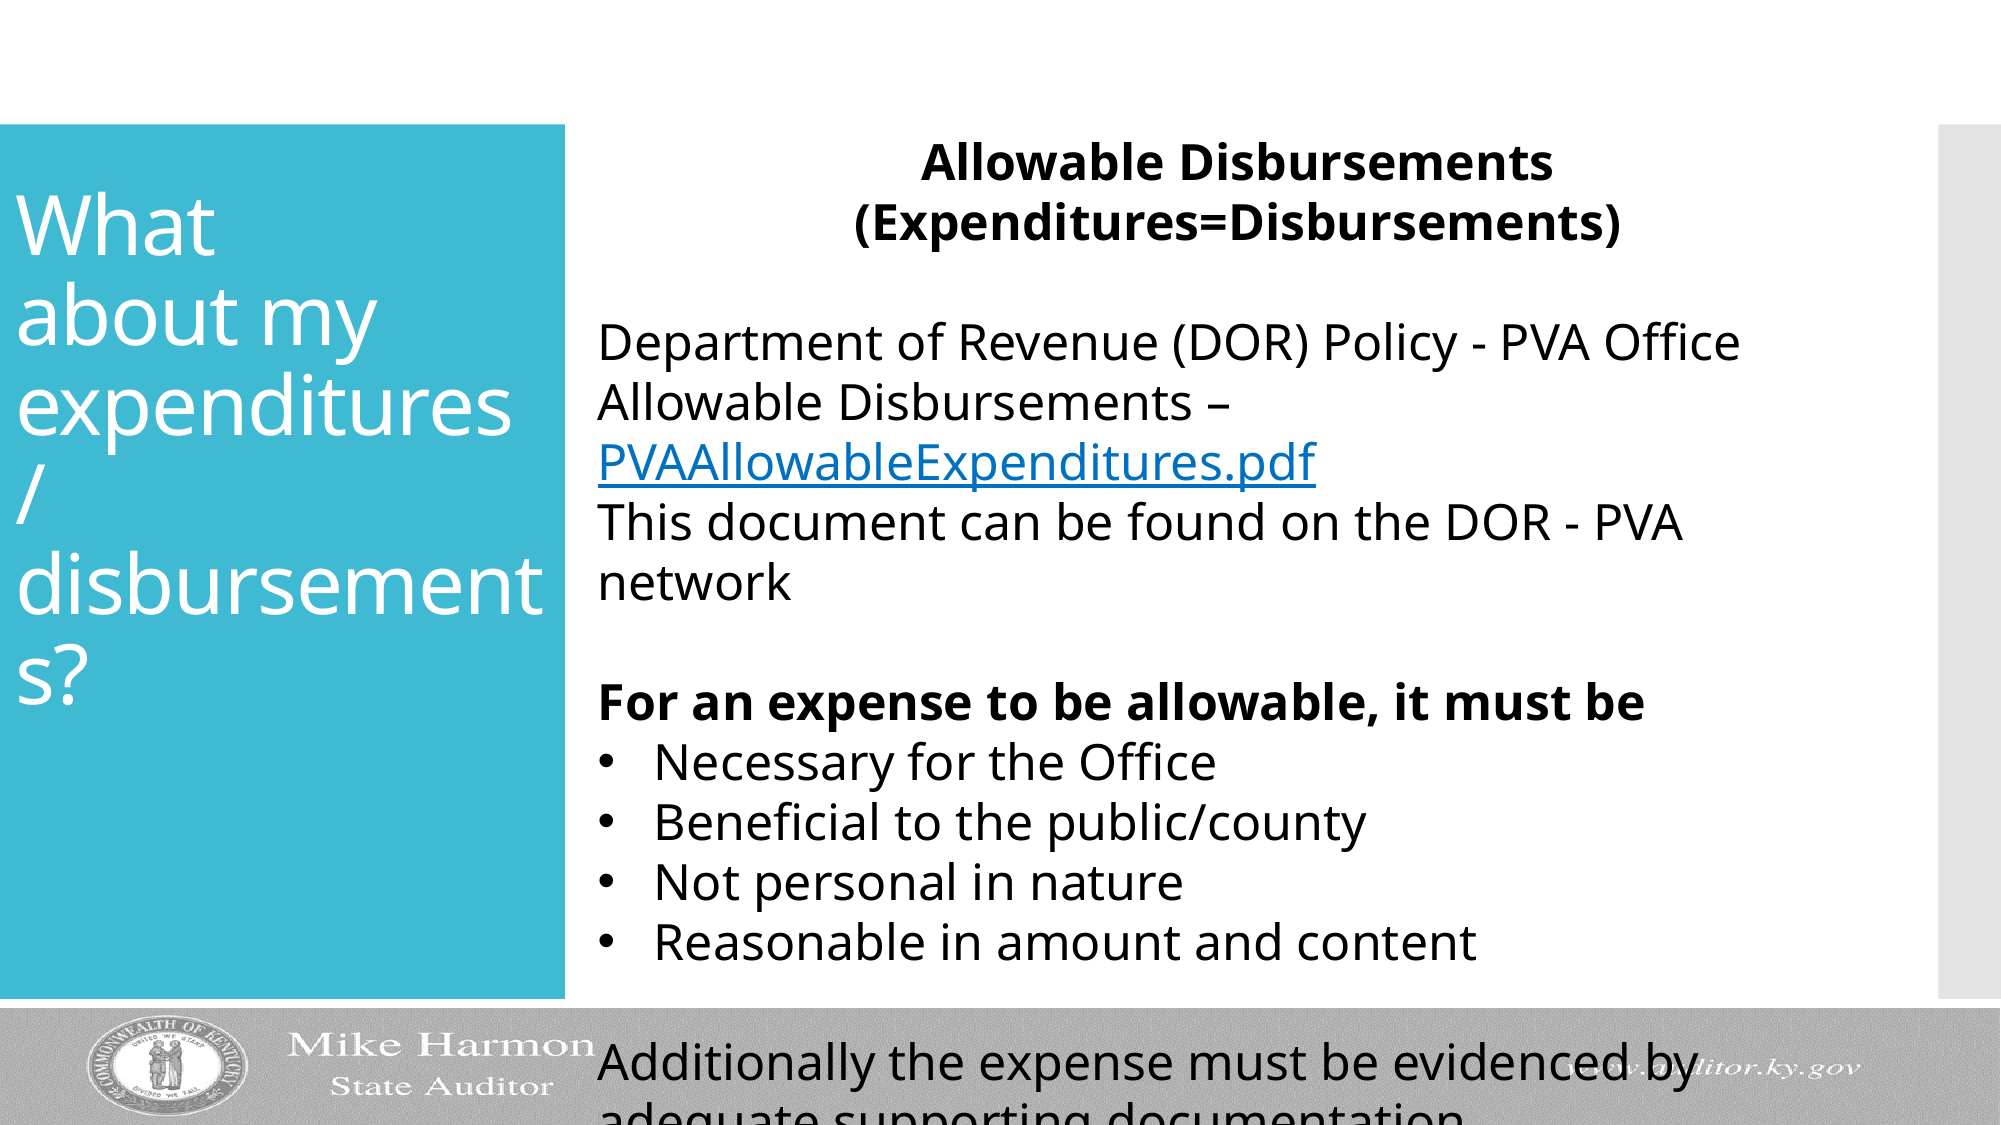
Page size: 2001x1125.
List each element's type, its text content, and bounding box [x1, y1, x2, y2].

title What about my expenditures/ disbursements? [0, 108, 559, 731]
text_box Allowable Disbursements (Expenditures=Disbursements) Department of Revenue (DOR) Policy - PVA Office Allowable Disbursements –PVAAllowableExpenditures.pdf This document can be found on the DOR - PVA network For an expense to be allowable, it must be Necessary for the Office Beneficial to the public/county Not personal in nature Reasonable in amount and content Additionally the expense must be evidenced by adequate supporting documentation. [582, 123, 1893, 1008]
list [571, 94, 1835, 983]
picture [0, 1008, 2000, 1125]
